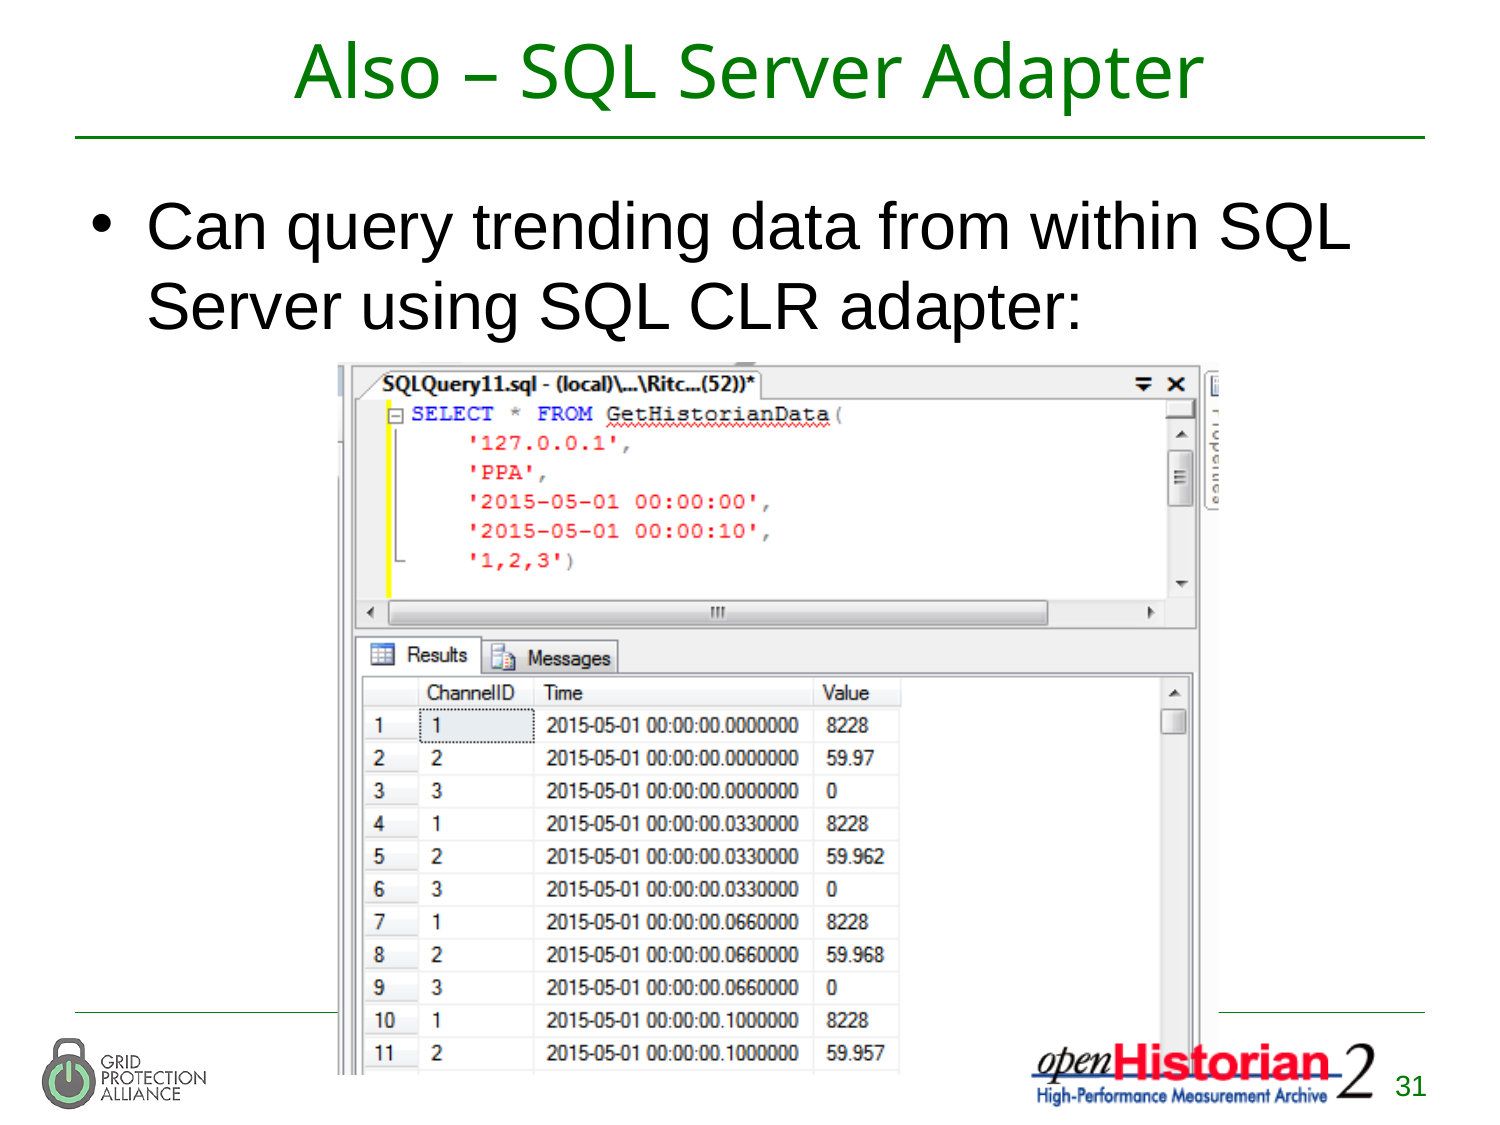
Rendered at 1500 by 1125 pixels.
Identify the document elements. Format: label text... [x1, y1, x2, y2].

picture [337, 362, 1385, 1113]
title Also – SQL Server Adapter [75, 0, 1425, 138]
picture [41, 1033, 207, 1111]
list Can query trending data from within SQL Server using SQL CLR adapter: [75, 174, 1425, 1013]
